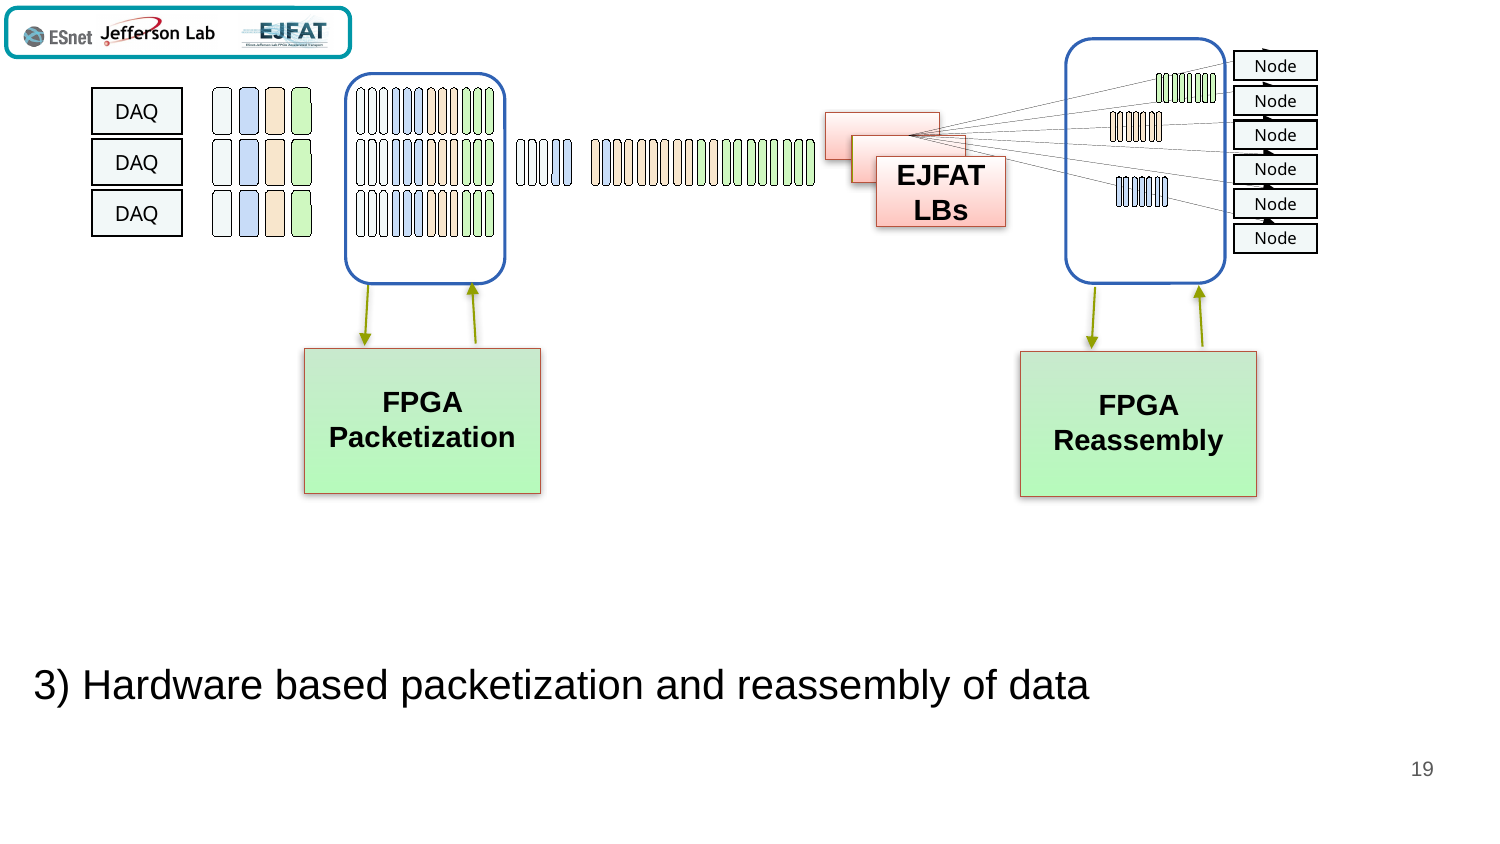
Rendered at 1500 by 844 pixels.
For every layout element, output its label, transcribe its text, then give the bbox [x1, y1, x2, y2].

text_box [364, 283, 369, 346]
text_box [1198, 284, 1203, 347]
text_box [343, 261, 507, 286]
text_box [1068, 36, 1222, 49]
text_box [91, 51, 1318, 253]
text_box [1064, 261, 1227, 286]
text_box FPGA Reassembly [1020, 351, 1257, 497]
text_box 3) Hardware based packetization and reassembly of data [18, 643, 1122, 710]
slide_number 19 [1358, 735, 1449, 801]
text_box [6, 7, 351, 58]
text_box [471, 281, 476, 344]
text_box FPGA Packetization [304, 348, 541, 494]
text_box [1091, 286, 1096, 350]
